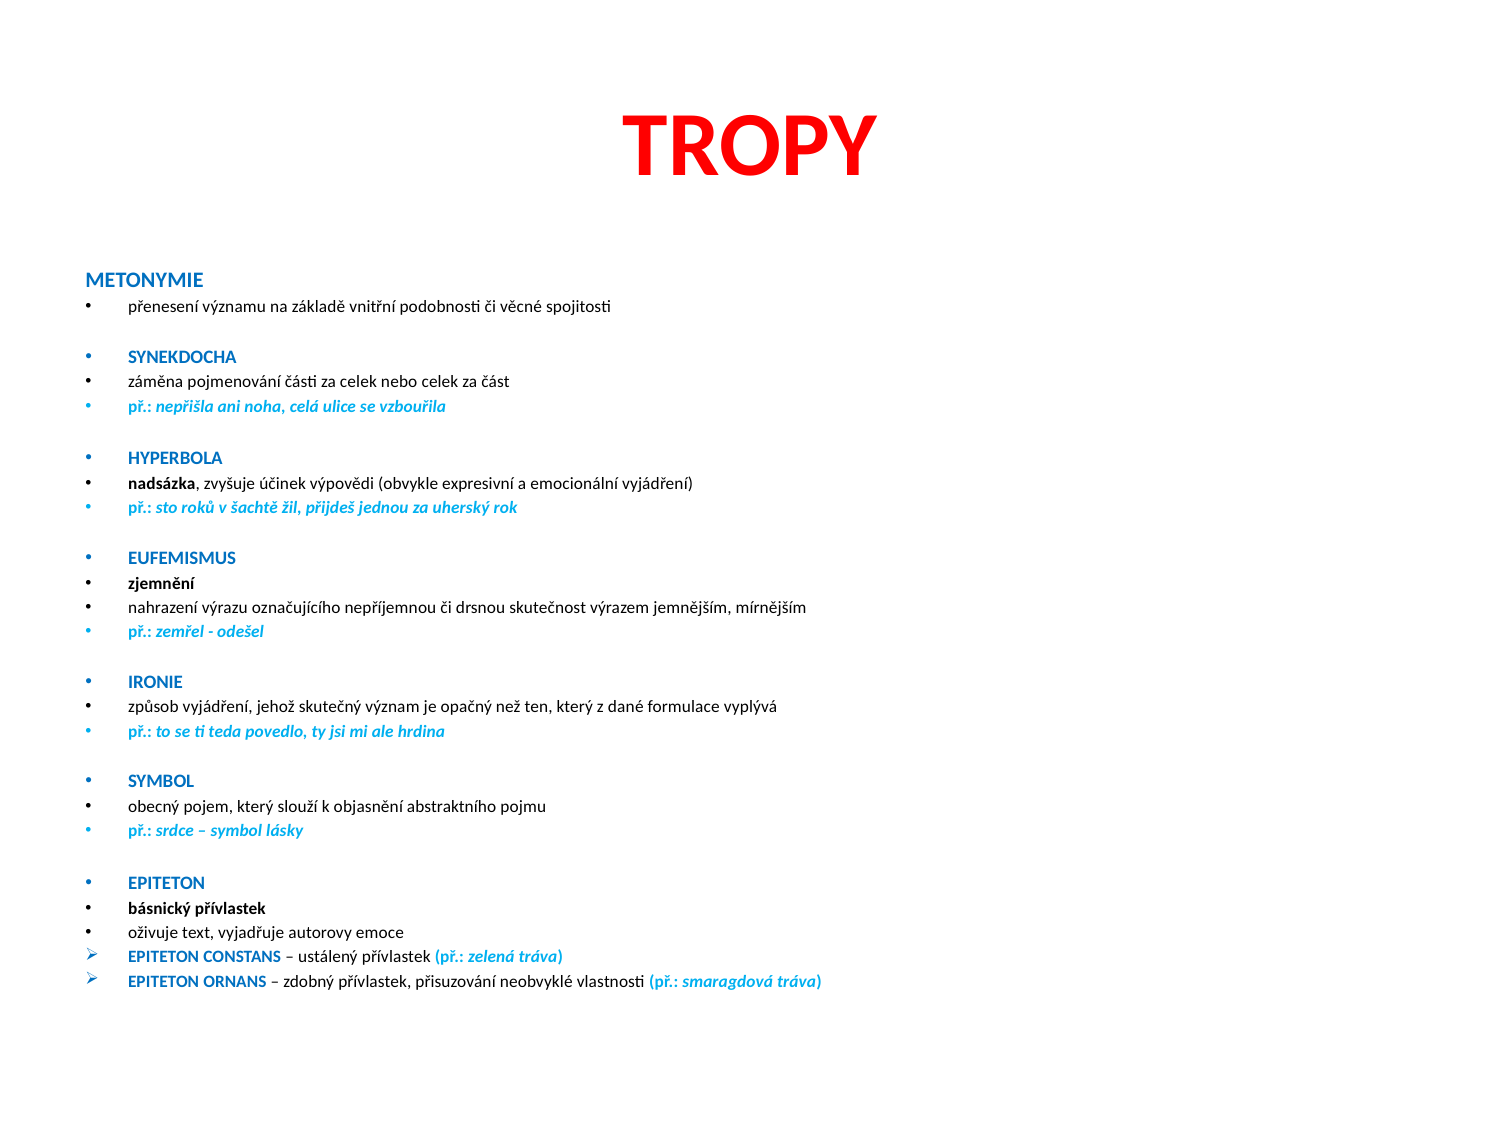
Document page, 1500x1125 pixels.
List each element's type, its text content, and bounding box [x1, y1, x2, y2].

list METONYMIE přenesení významu na základě vnitřní podobnosti či věcné spojitosti SYNEKDOCHA záměna pojmenování části za celek nebo celek za část př.: nepřišla ani noha, celá ulice se vzbouřila HYPERBOLA nadsázka, zvyšuje účinek výpovědi (obvykle expresivní a emocionální vyjádření) př.: sto roků v šachtě žil, přijdeš jednou za uherský rok EUFEMISMUS zjemnění nahrazení výrazu označujícího nepříjemnou či drsnou skutečnost výrazem jemnějším, mírnějším př.: zemřel - odešel IRONIE způsob vyjádření, jehož skutečný význam je opačný než ten, který z dané formulace vyplývá př.: to se ti teda povedlo, ty jsi mi ale hrdina SYMBOL obecný pojem, který slouží k objasnění abstraktního pojmu př.: srdce – symbol lásky EPITETON básnický přívlastek oživuje text, vyjadřuje autorovy emoce EPITETON CONSTANS – ustálený přívlastek (př.: zelená tráva) EPITETON ORNANS – zdobný přívlastek, přisuzování neobvyklé vlastnosti (př.: smaragdová tráva) [70, 257, 1421, 1001]
title TROPY [75, 45, 1425, 233]
